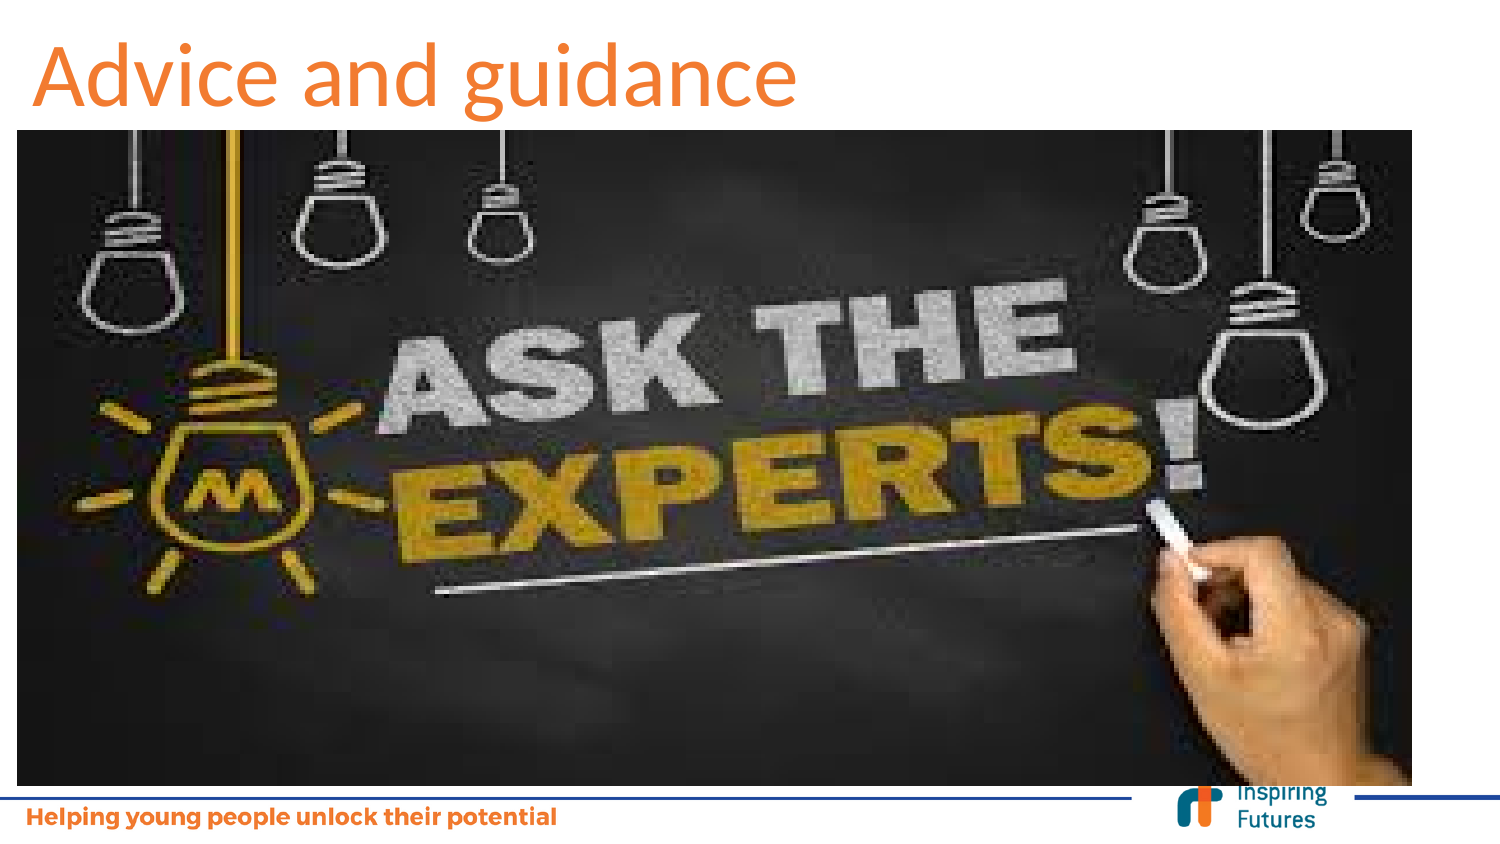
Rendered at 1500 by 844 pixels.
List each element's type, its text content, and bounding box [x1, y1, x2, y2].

picture [0, 0, 1500, 844]
title Advice and guidance [17, 0, 1368, 129]
